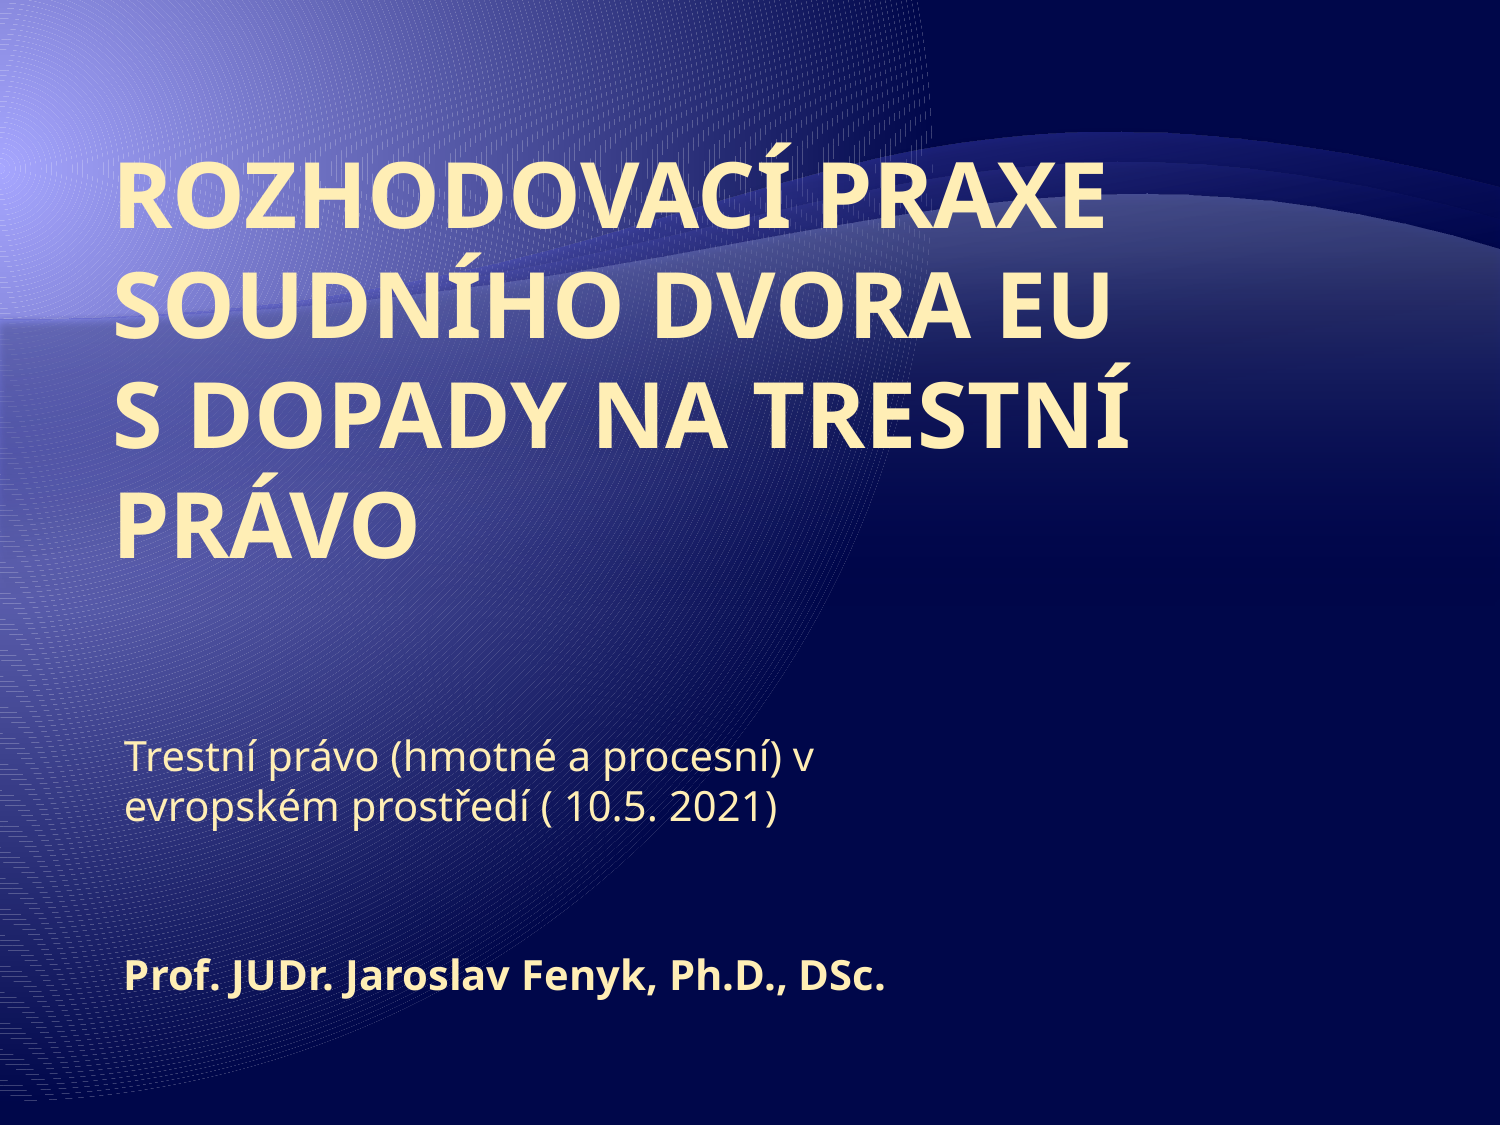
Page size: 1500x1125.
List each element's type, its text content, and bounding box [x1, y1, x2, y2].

title Rozhodovací praxe Soudního dvora EU s dopady na trestní právo [112, 137, 1463, 693]
subtitle Trestní právo (hmotné a procesní) v evropském prostředí ( 10.5. 2021) Prof. JUDr. Jaroslav Fenyk, Ph.D., DSc. [123, 798, 999, 999]
